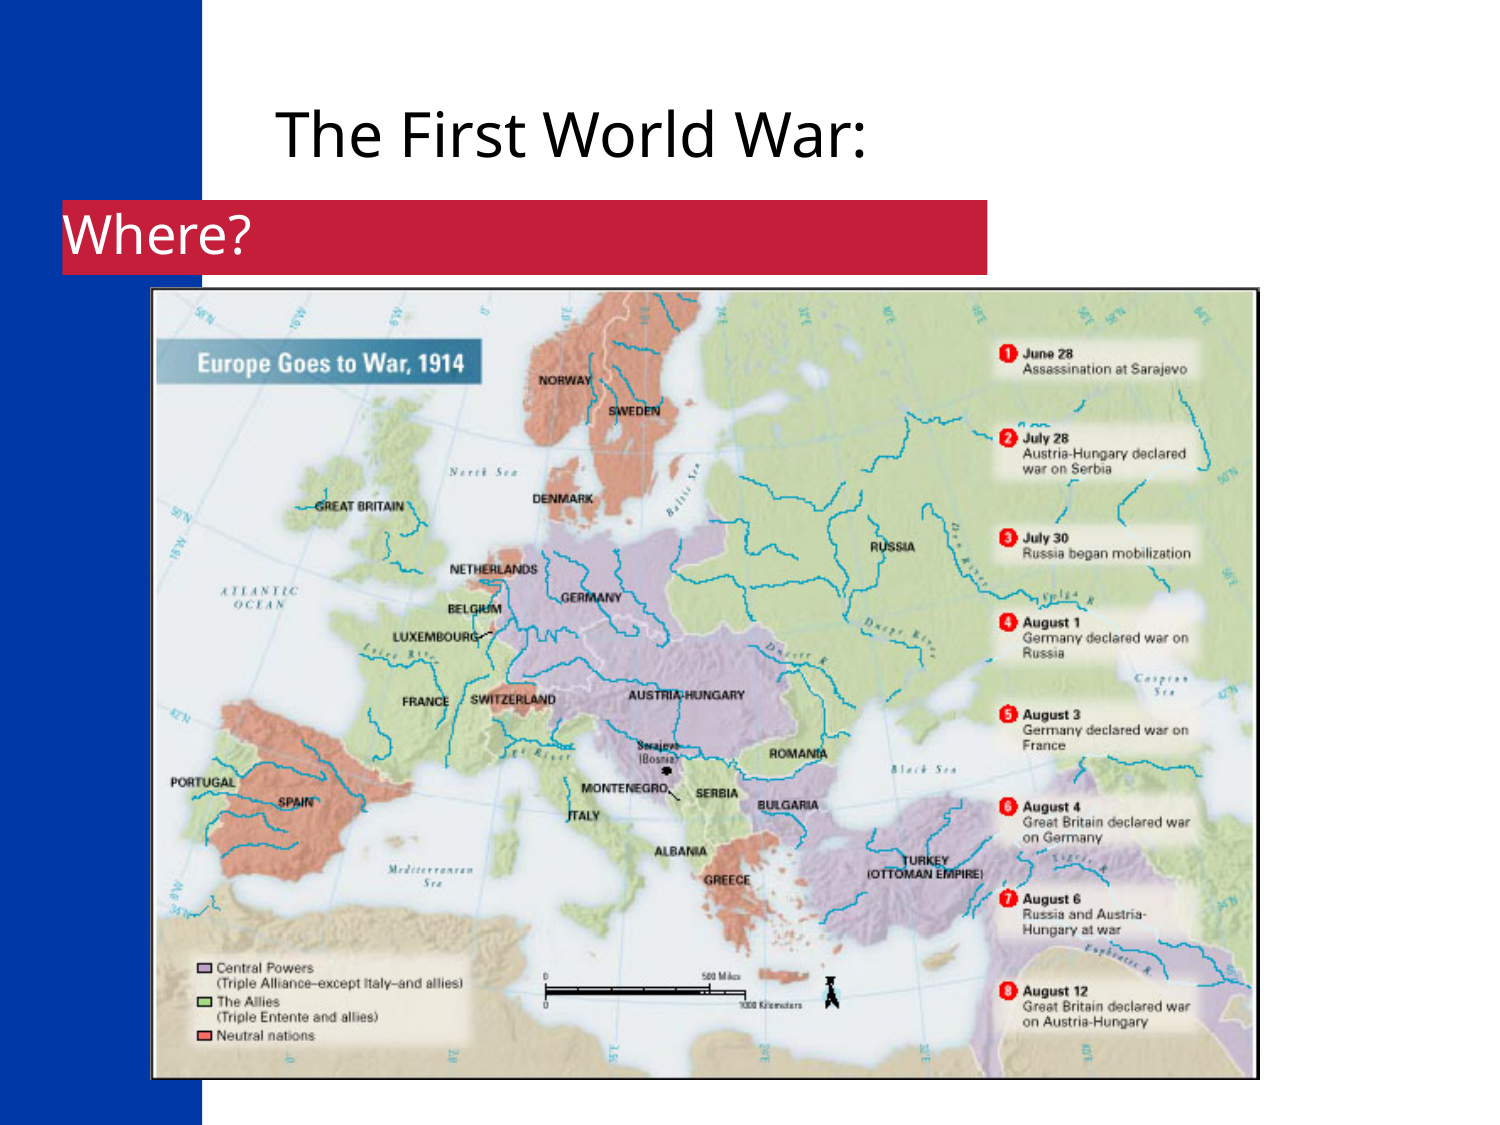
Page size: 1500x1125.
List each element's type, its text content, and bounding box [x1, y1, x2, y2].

list Where? [62, 199, 988, 276]
slide_number 5 [87, 1049, 188, 1101]
picture [149, 287, 1260, 1080]
title The First World War: [274, 44, 1388, 170]
